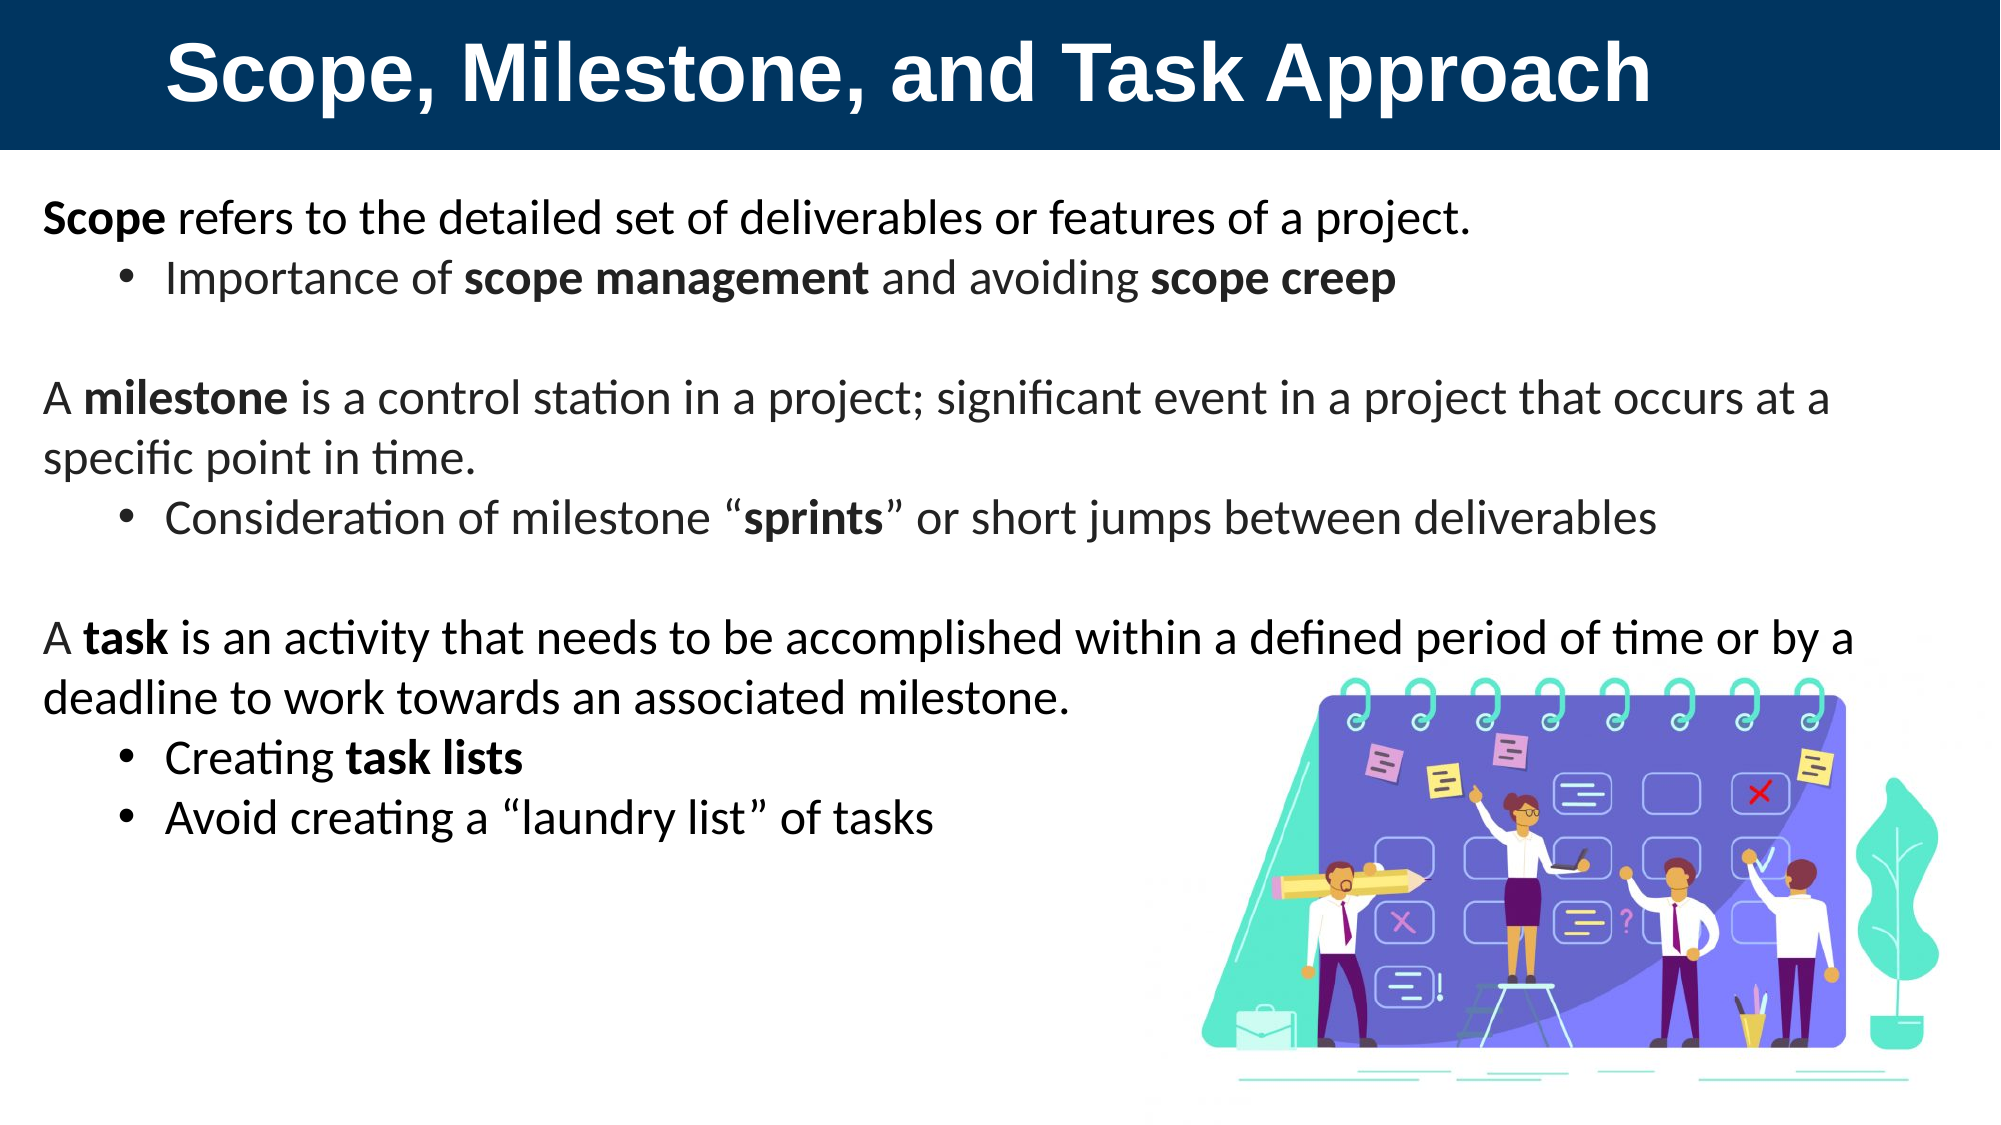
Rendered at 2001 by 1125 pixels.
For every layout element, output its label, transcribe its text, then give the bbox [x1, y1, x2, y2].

title Scope, Milestone, and Task Approach [0, 0, 2000, 150]
picture [1145, 635, 1992, 1125]
text_box Scope refers to the detailed set of deliverables or features of a project. Importance of scope management and avoiding scope creep A milestone is a control station in a project; significant event in a project that occurs at a specific point in time. Consideration of milestone “sprints” or short jumps between deliverables A task is an activity that needs to be accomplished within a defined period of time or by a deadline to work towards an associated milestone. Creating task lists Avoid creating a “laundry list” of tasks [28, 177, 1966, 913]
